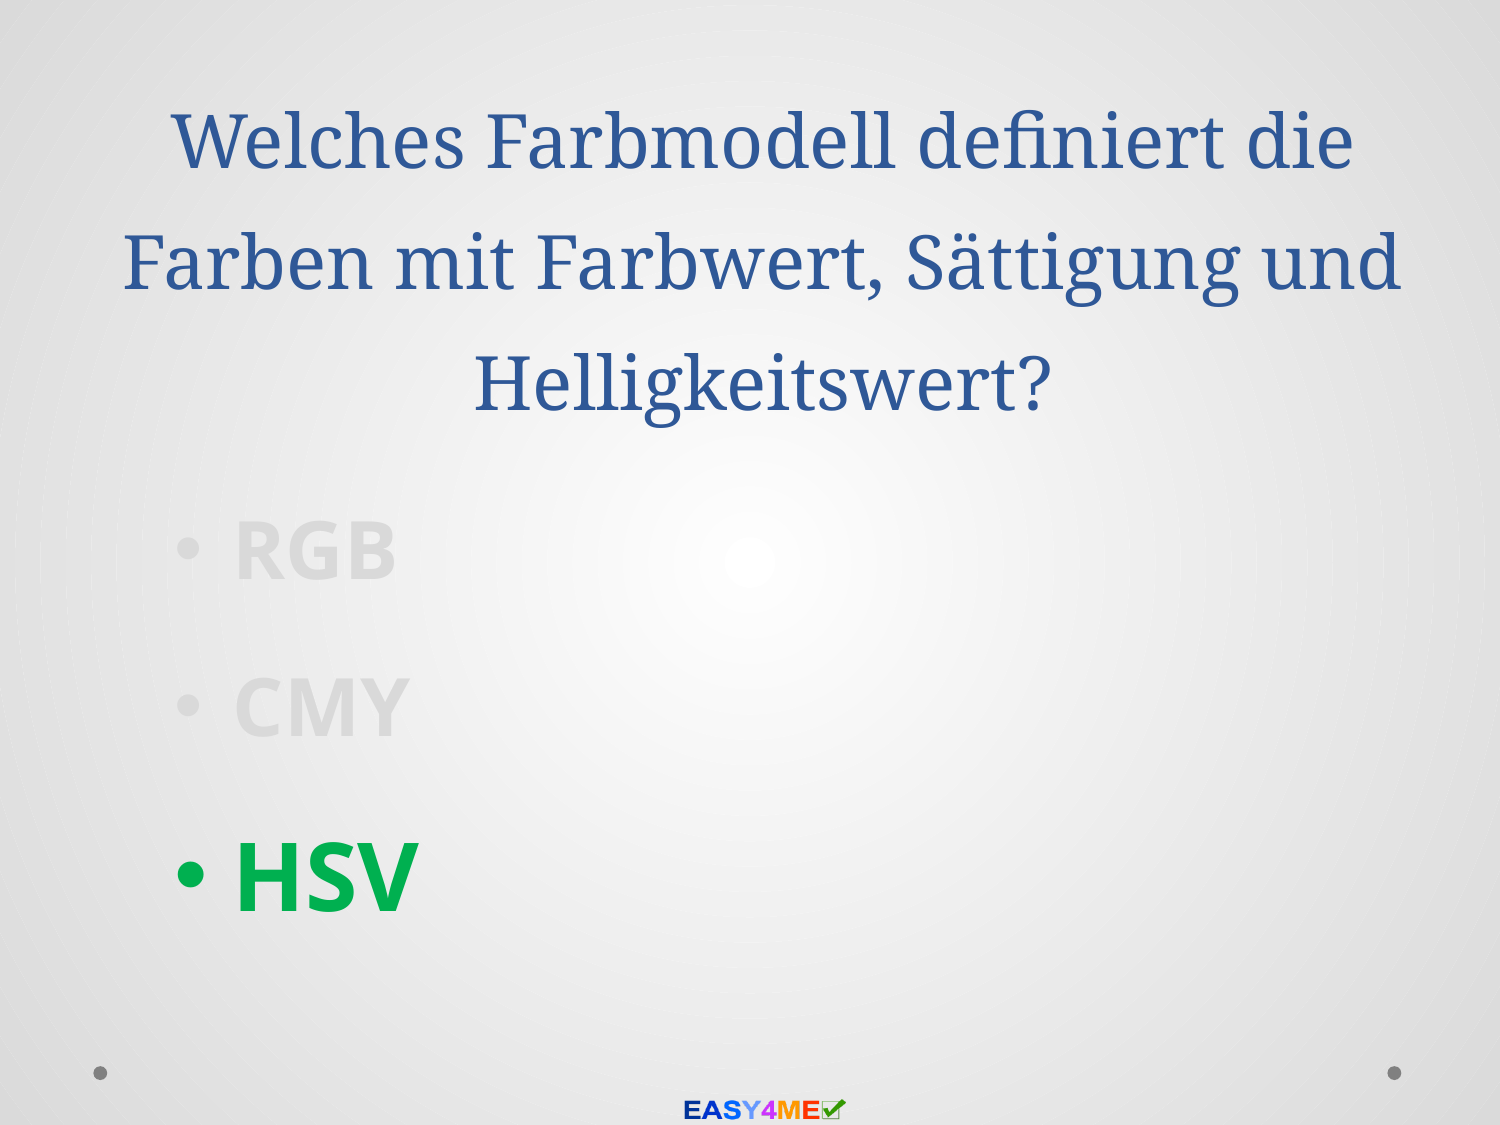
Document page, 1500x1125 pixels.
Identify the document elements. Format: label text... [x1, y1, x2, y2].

list RGB CMY HSV [159, 491, 1425, 941]
picture [679, 1095, 852, 1123]
title Welches Farbmodell definiert die Farben mit Farbwert, Sättigung und Helligkeitswert? [88, 66, 1439, 433]
